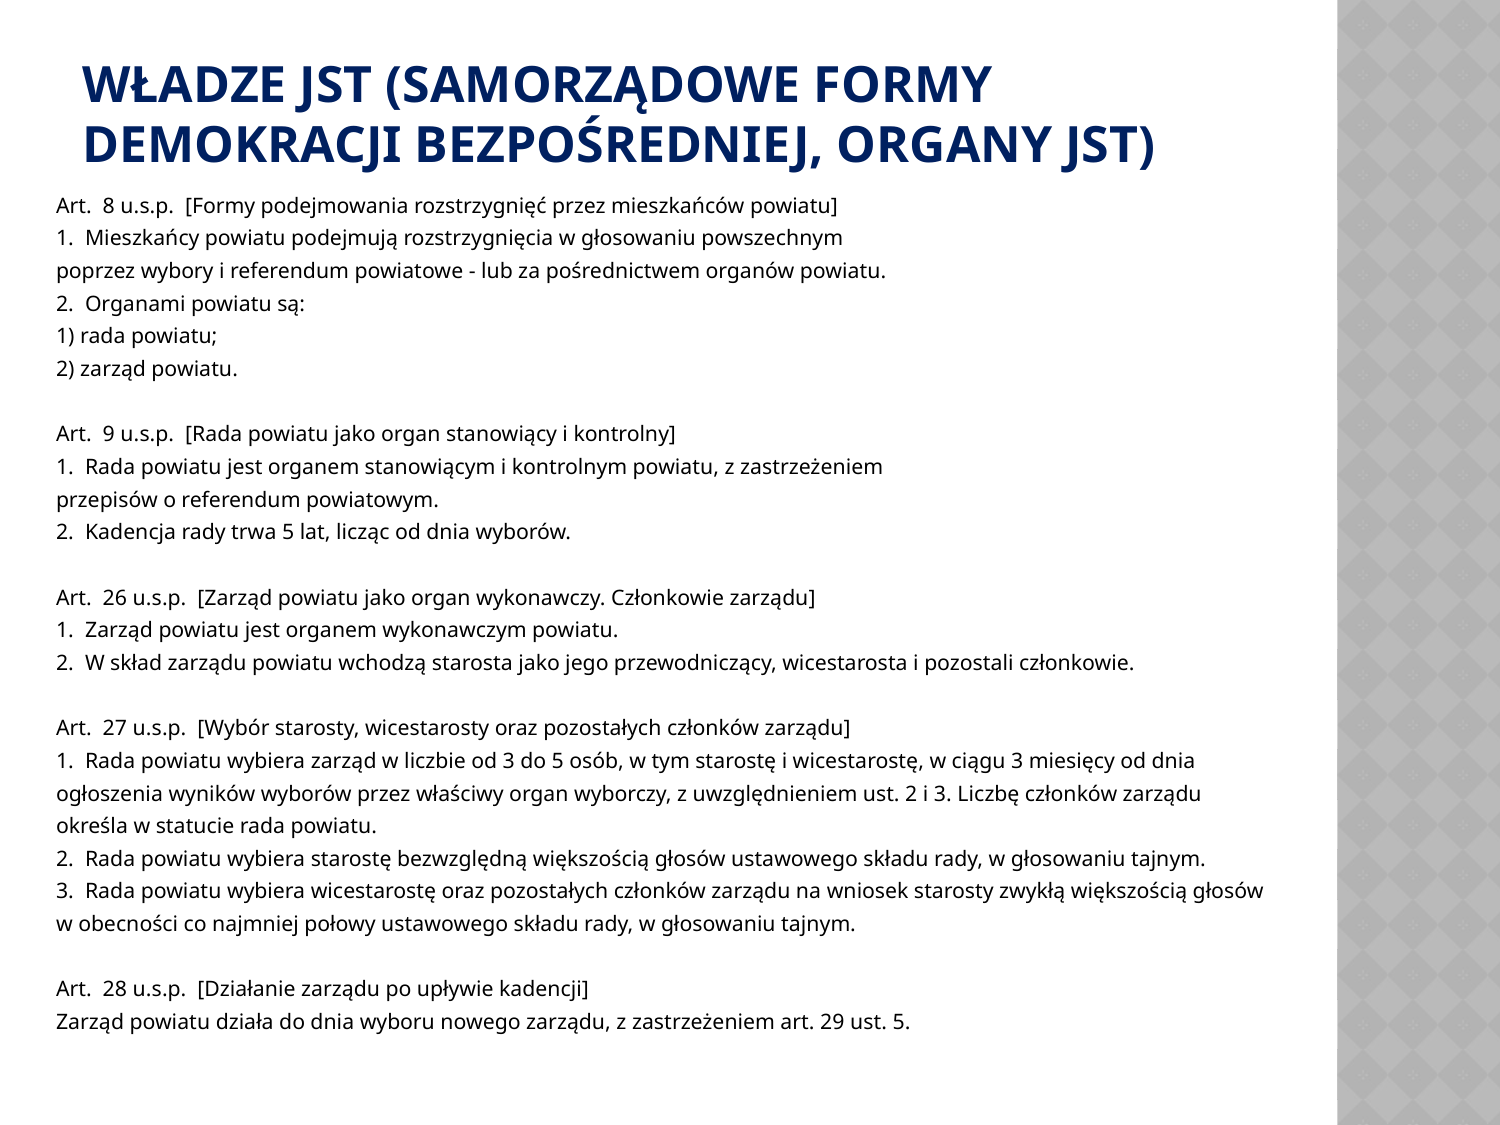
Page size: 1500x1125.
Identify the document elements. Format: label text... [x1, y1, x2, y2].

list Art. 8 u.s.p. [Formy podejmowania rozstrzygnięć przez mieszkańców powiatu] 1. Mieszkańcy powiatu podejmują rozstrzygnięcia w głosowaniu powszechnym poprzez wybory i referendum powiatowe - lub za pośrednictwem organów powiatu. 2. Organami powiatu są: 1) rada powiatu; 2) zarząd powiatu. Art. 9 u.s.p. [Rada powiatu jako organ stanowiący i kontrolny] 1. Rada powiatu jest organem stanowiącym i kontrolnym powiatu, z zastrzeżeniem przepisów o referendum powiatowym. 2. Kadencja rady trwa 5 lat, licząc od dnia wyborów. Art. 26 u.s.p. [Zarząd powiatu jako organ wykonawczy. Członkowie zarządu] 1. Zarząd powiatu jest organem wykonawczym powiatu. 2. W skład zarządu powiatu wchodzą starosta jako jego przewodniczący, wicestarosta i pozostali członkowie. Art. 27 u.s.p. [Wybór starosty, wicestarosty oraz pozostałych członków zarządu] 1. Rada powiatu wybiera zarząd w liczbie od 3 do 5 osób, w tym starostę i wicestarostę, w ciągu 3 miesięcy od dnia ogłoszenia wyników wyborów przez właściwy organ wyborczy, z uwzględnieniem ust. 2 i 3. Liczbę członków zarządu określa w statucie rada powiatu. 2. Rada powiatu wybiera starostę bezwzględną większością głosów ustawowego składu rady, w głosowaniu tajnym. 3. Rada powiatu wybiera wicestarostę oraz pozostałych członków zarządu na wniosek starosty zwykłą większością głosów w obecności co najmniej połowy ustawowego składu rady, w głosowaniu tajnym. Art. 28 u.s.p. [Działanie zarządu po upływie kadencji] Zarząd powiatu działa do dnia wyboru nowego zarządu, z zastrzeżeniem art. 29 ust. 5. [41, 184, 1341, 1059]
title WŁADZE JST (SAMORZĄDOWE FORMY DEMOKRACJI BEZPOŚREDNIEJ, ORGANY JST) [75, 52, 1263, 173]
